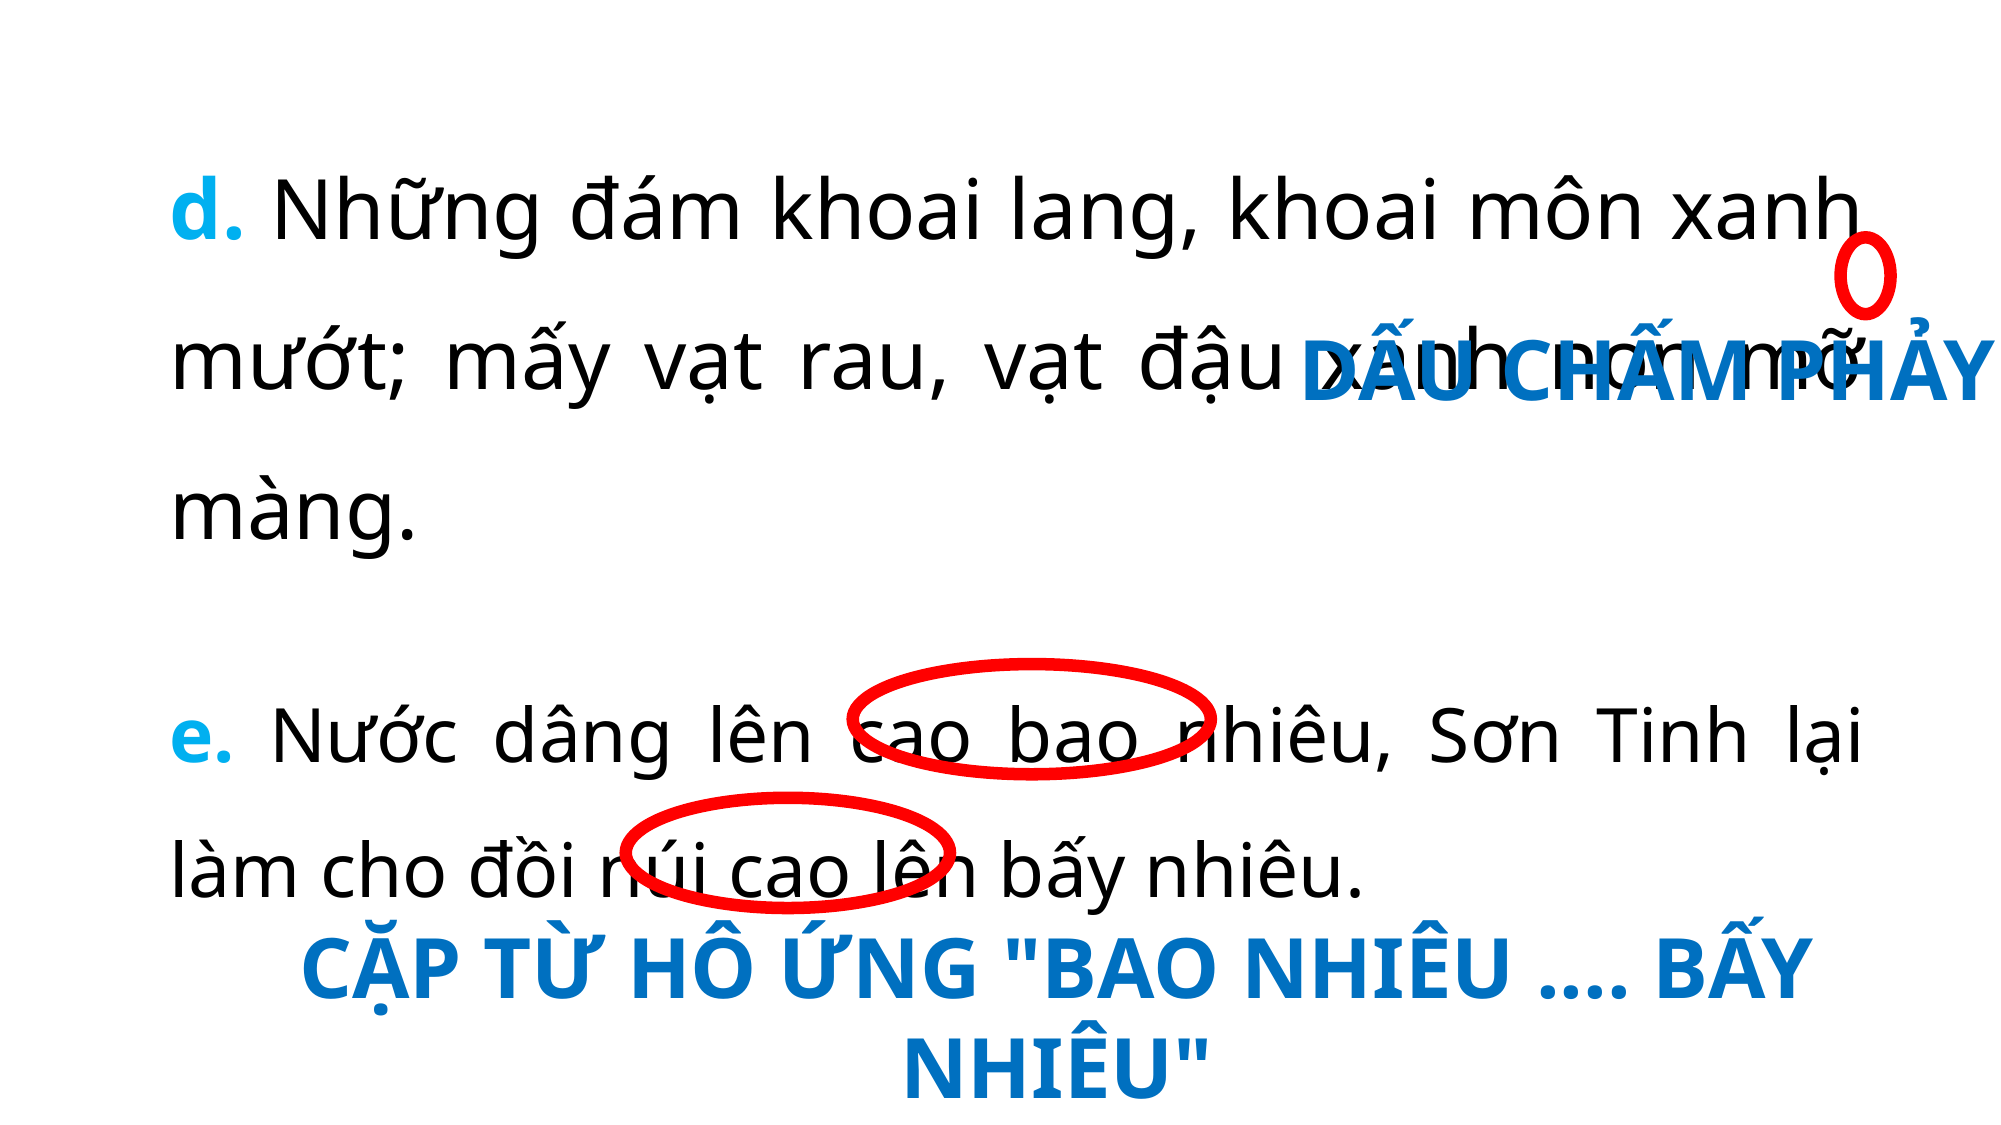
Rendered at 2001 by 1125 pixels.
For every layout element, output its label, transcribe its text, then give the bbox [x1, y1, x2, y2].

text_box e. Nước dâng lên cao bao nhiêu, Sơn Tinh lại làm cho đồi núi cao lên bấy nhiêu. [159, 797, 746, 892]
text_box d. Những đám khoai lang, khoai môn xanh mướt; mấy vạt rau, vạt đậu xanh non mỡ màng. [159, 283, 1849, 378]
text_box [1839, 235, 1893, 309]
text_box DẤU CHẤM PHẢY [1277, 309, 2000, 425]
text_box [624, 796, 952, 907]
text_box e. Nước dâng lên cao bao nhiêu, Sơn Tinh lại làm cho đồi núi cao lên bấy nhiêu. [829, 797, 1876, 892]
text_box [70, 33, 1930, 1032]
text_box [851, 662, 1213, 776]
text_box CẶP TỪ HÔ ỨNG "BAO NHIÊU .... BẤY NHIÊU" [237, 907, 1876, 1123]
